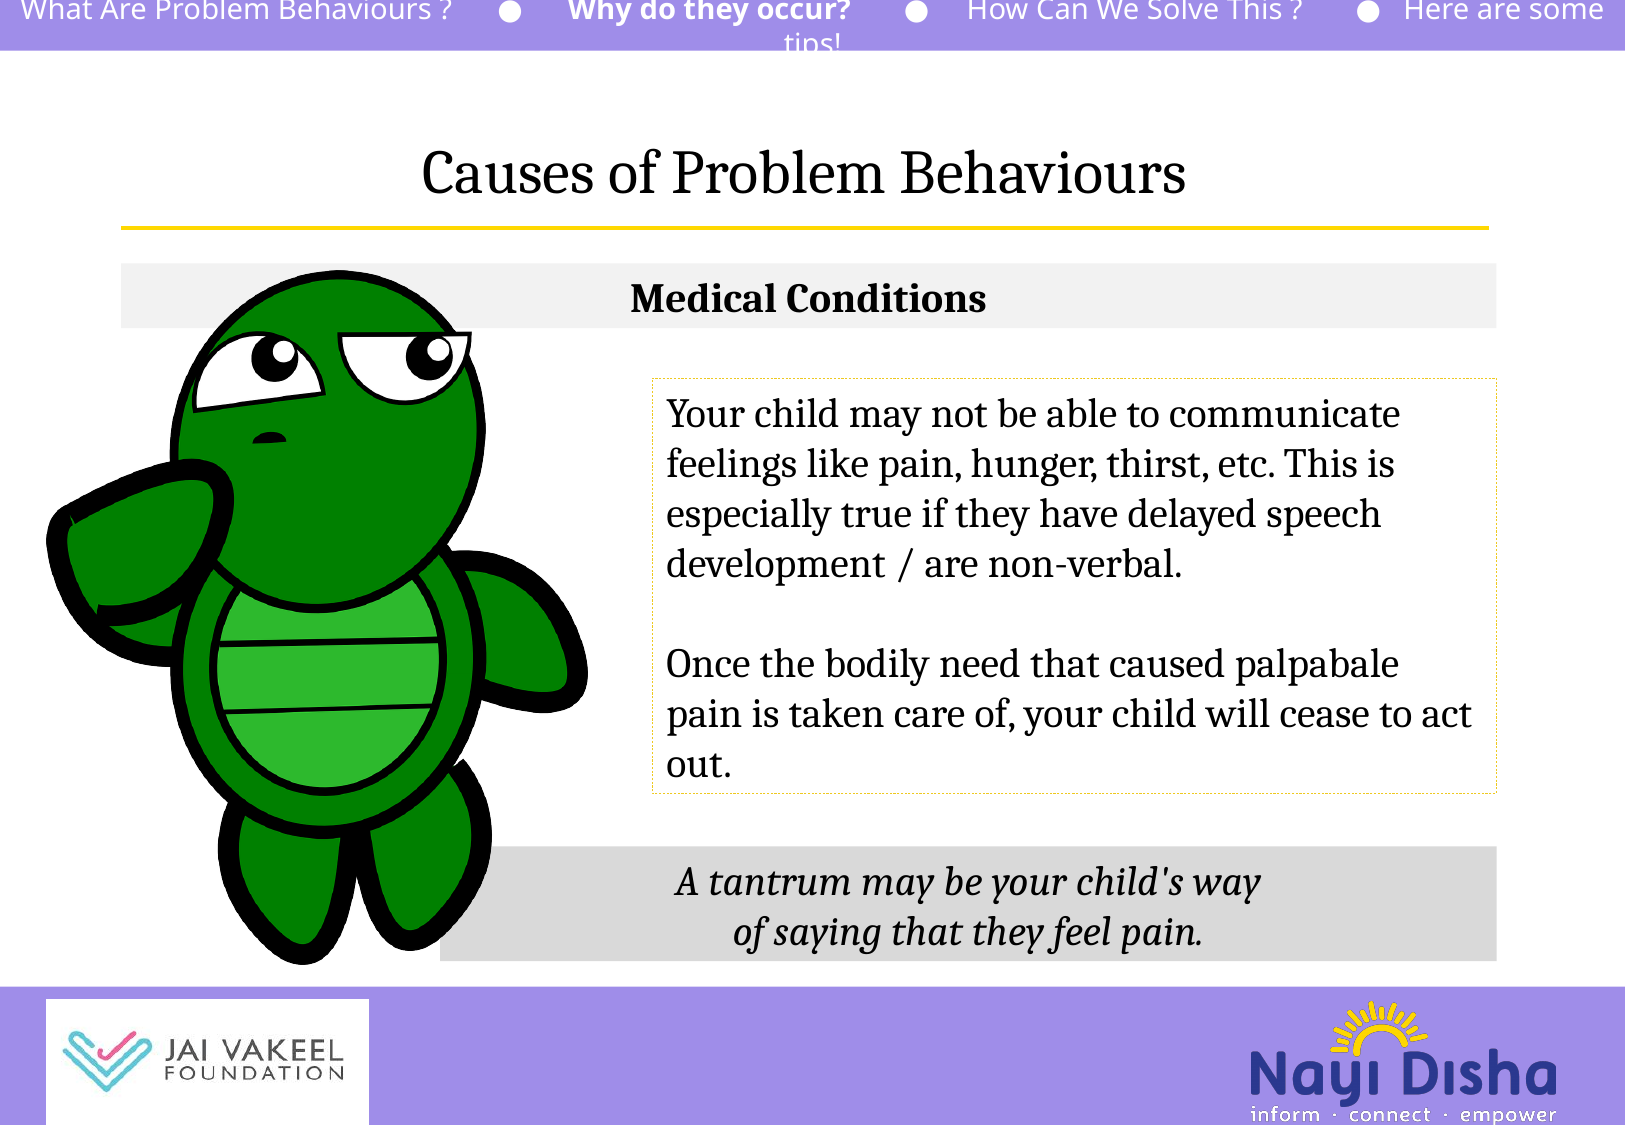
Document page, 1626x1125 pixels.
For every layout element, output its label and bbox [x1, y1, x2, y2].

text_box [0, 0, 1625, 1125]
